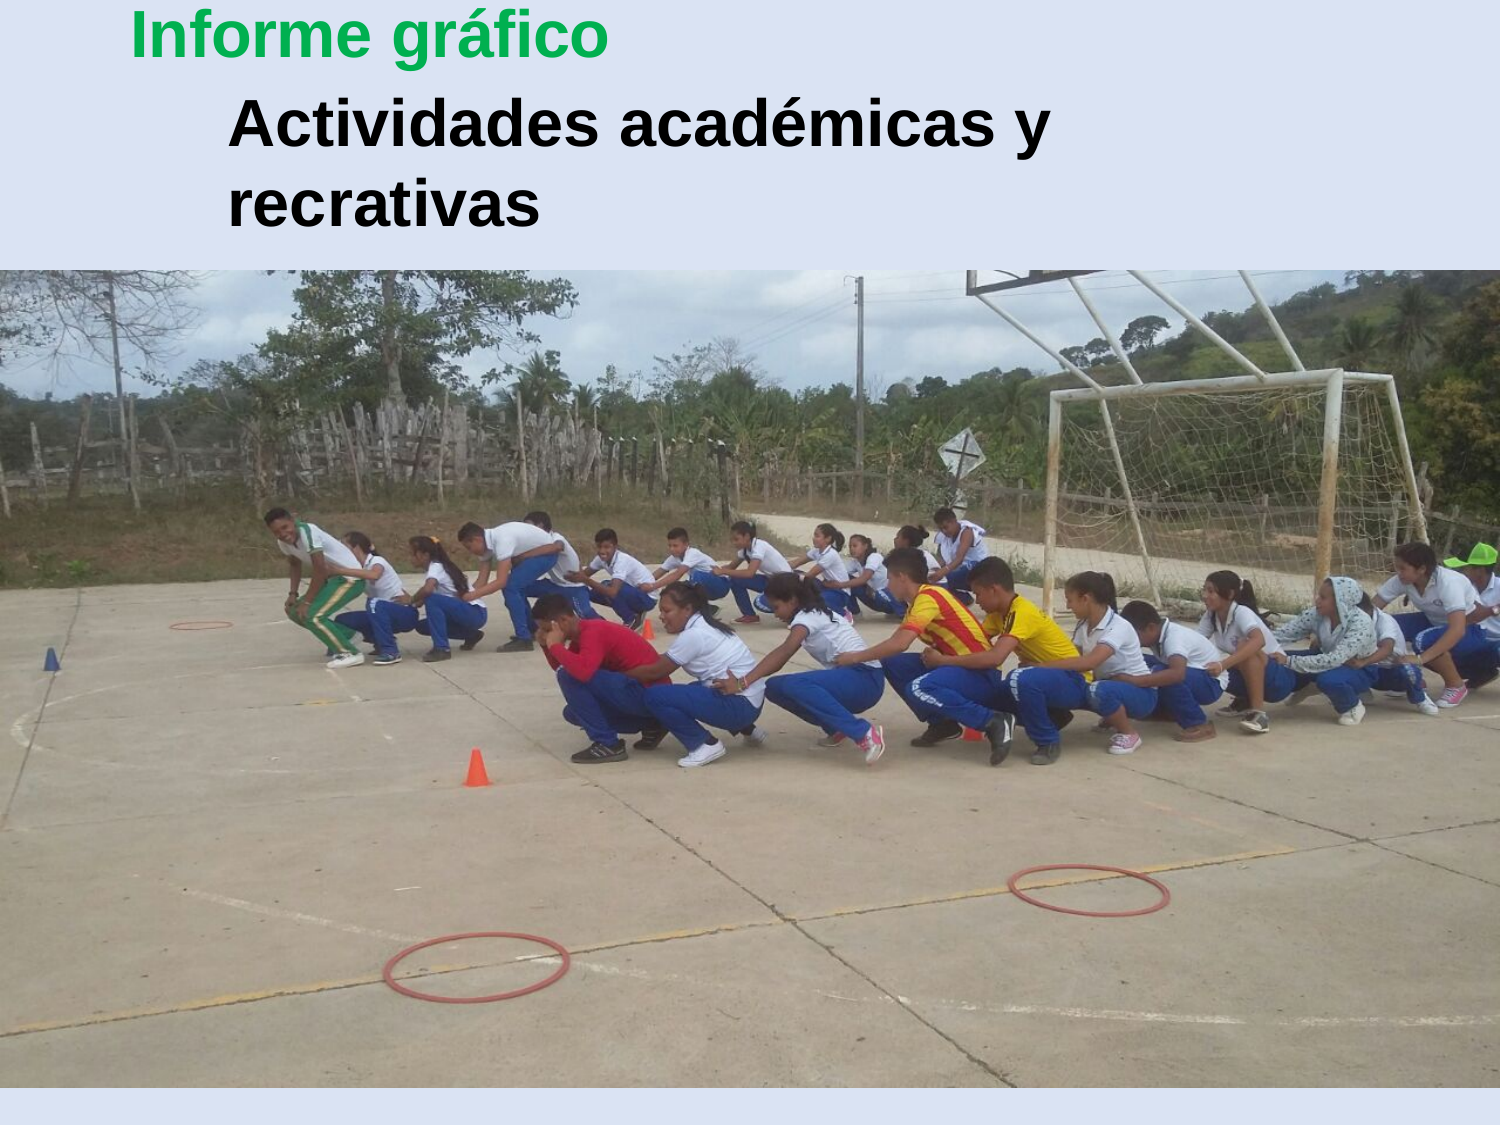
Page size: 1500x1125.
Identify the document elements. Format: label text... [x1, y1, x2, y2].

title Informe gráfico [125, 0, 763, 188]
text_box Actividades académicas y recrativas [212, 72, 1325, 248]
picture [0, 270, 1500, 1088]
